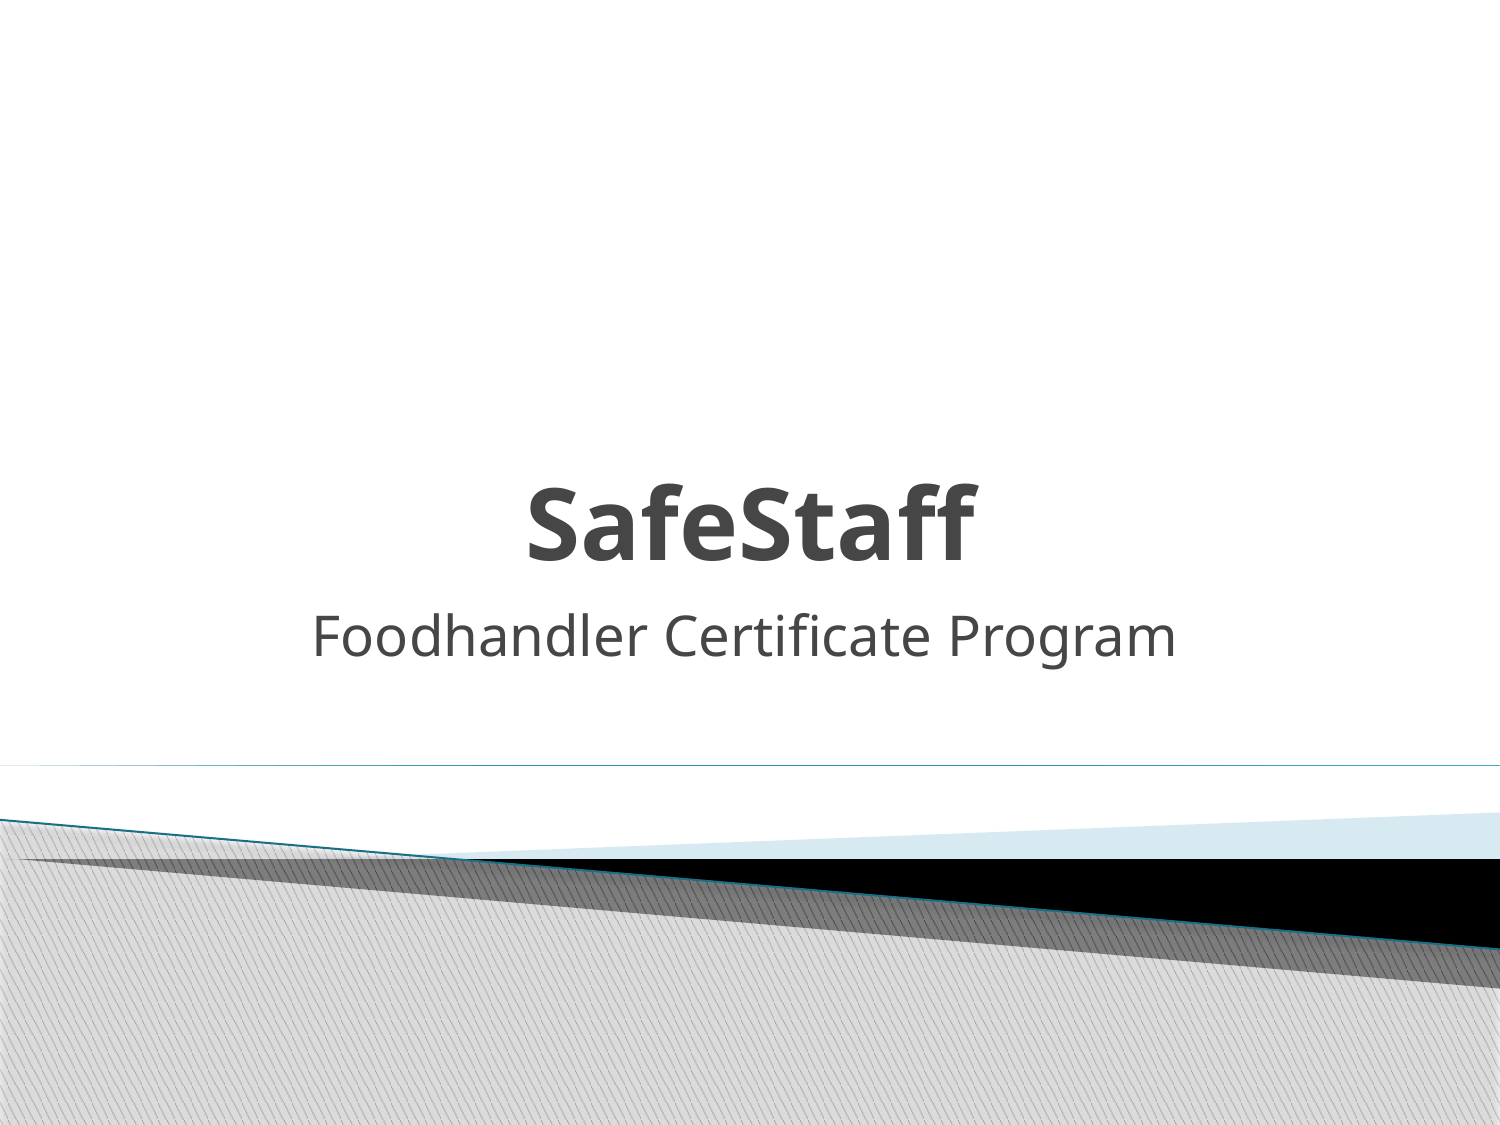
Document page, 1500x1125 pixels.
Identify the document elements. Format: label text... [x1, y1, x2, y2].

subtitle Foodhandler Certificate Program [112, 592, 1388, 790]
title SafeStaff [112, 287, 1388, 588]
picture [5, 859, 1500, 989]
